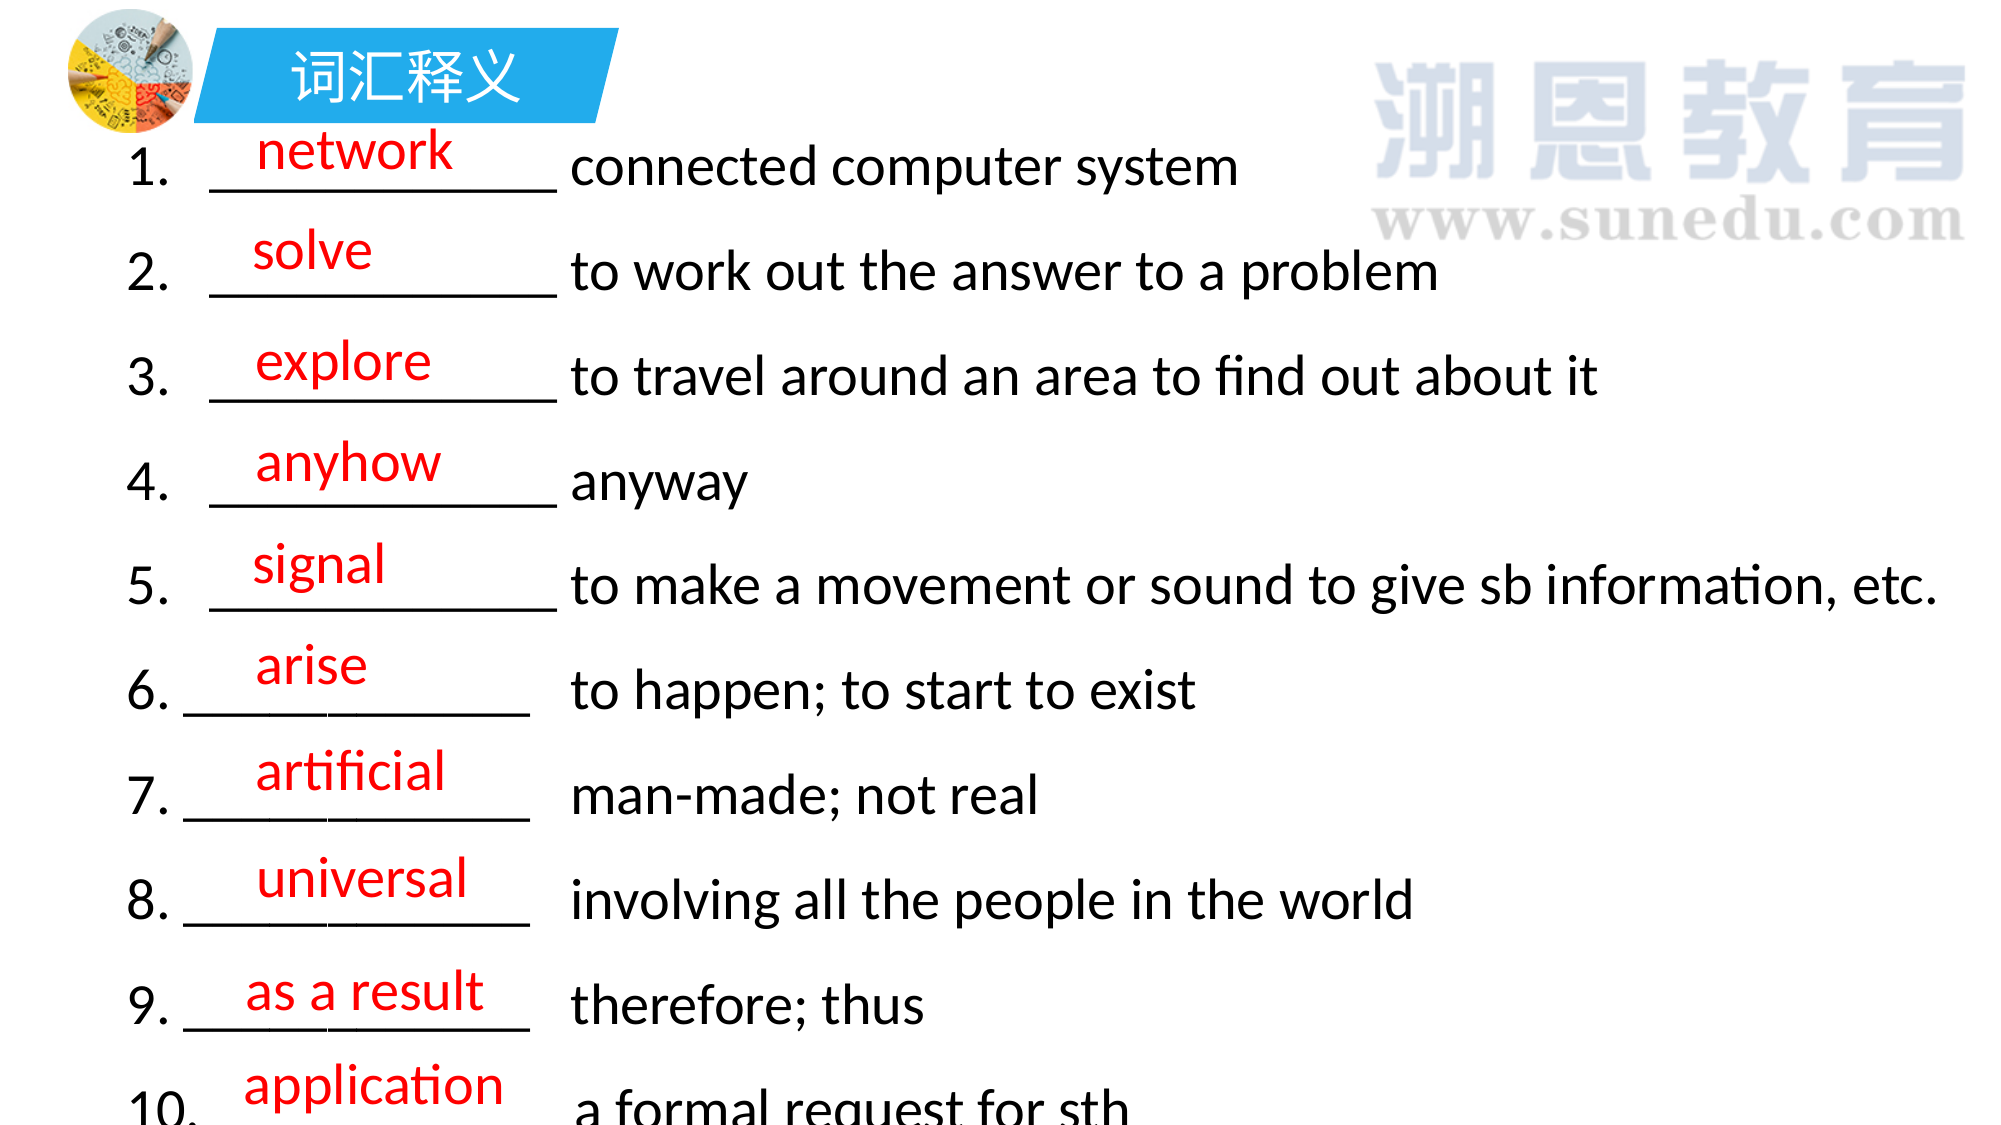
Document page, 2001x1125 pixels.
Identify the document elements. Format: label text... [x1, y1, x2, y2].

text_box 词汇释义 [201, 26, 621, 84]
text_box ____________ connected computer system ____________ to work out the answer to a problem ____________ to travel around an area to find out about it ____________ anyway ____________ to make a movement or sound to give sb information, etc. ____________ to happen; to start to exist ____________ man-made; not real ____________ involving all the people in the world ____________ therefore; thus ____________ a formal request for sth [112, 84, 2000, 1125]
picture [68, 9, 194, 133]
text_box universal [241, 832, 484, 917]
text_box network [242, 103, 469, 189]
text_box as a result [230, 944, 501, 1030]
text_box explore [241, 314, 447, 400]
text_box artificial [241, 724, 462, 810]
text_box application [229, 1039, 520, 1124]
text_box solve [237, 203, 389, 289]
text_box anyhow [241, 415, 458, 501]
text_box signal [237, 517, 403, 603]
text_box arise [240, 618, 384, 704]
